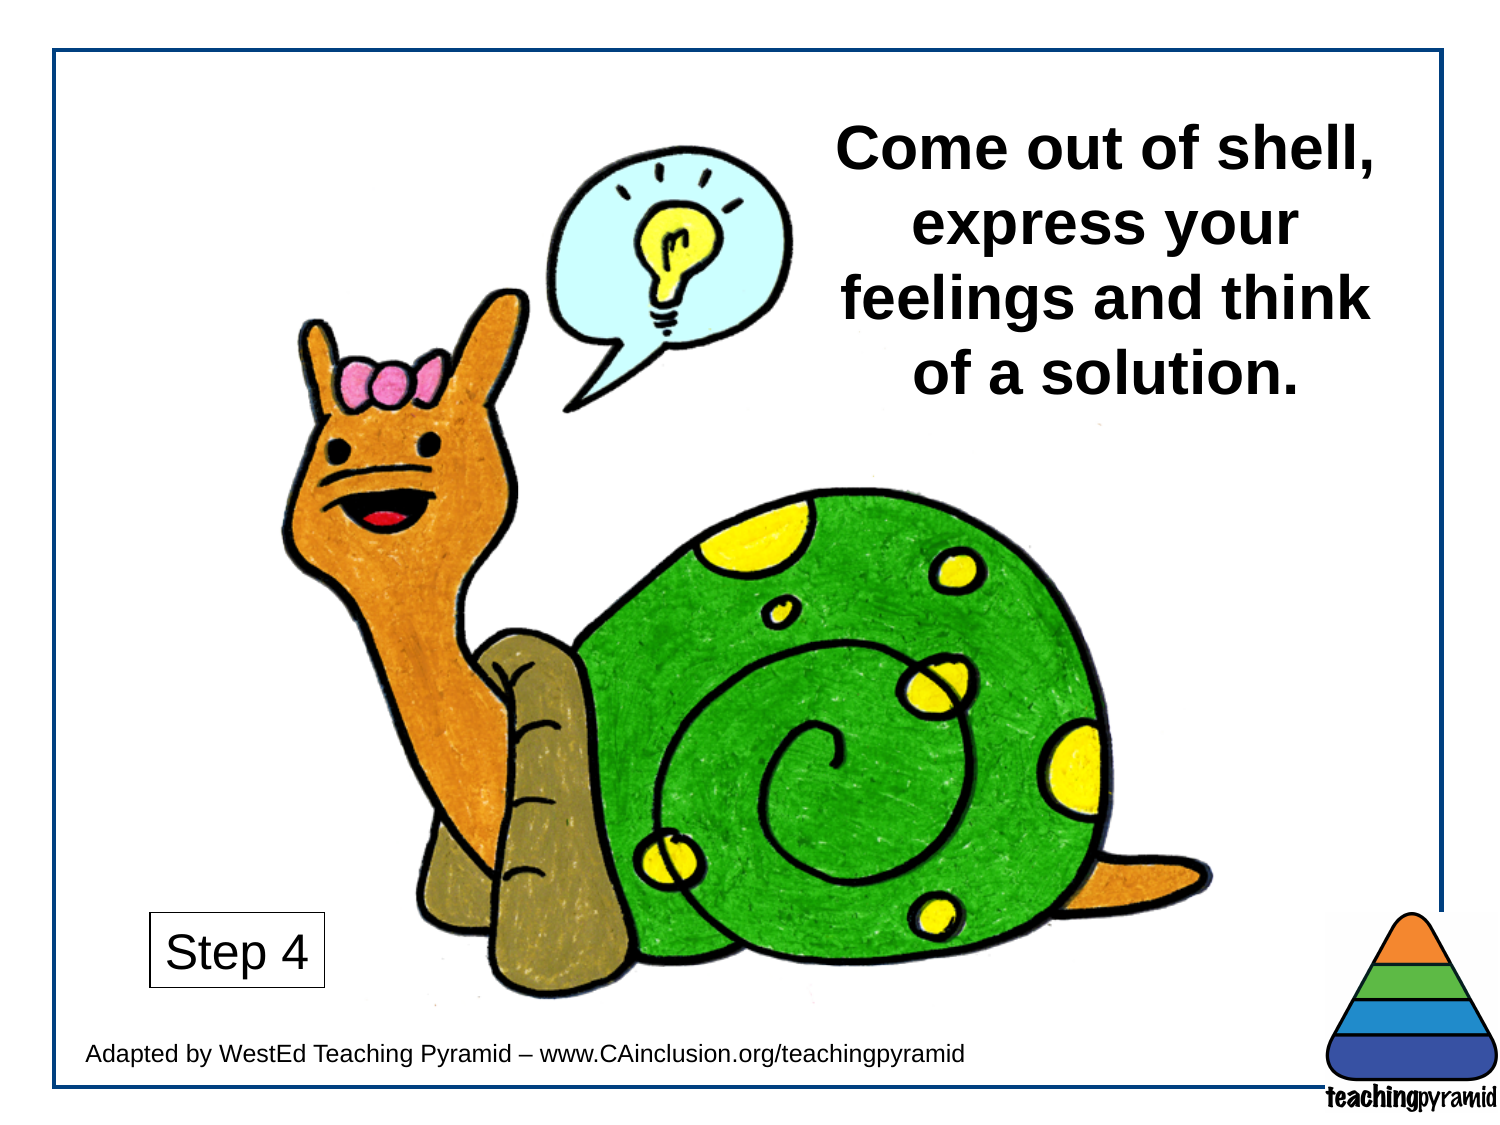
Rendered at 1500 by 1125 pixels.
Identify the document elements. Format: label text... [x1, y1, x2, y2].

picture [1325, 912, 1498, 1113]
text_box Adapted by WestEd Teaching Pyramid – www.CAinclusion.org/teachingpyramid [70, 1029, 983, 1075]
text_box Come out of shell, express your feelings and think of a solution. [799, 99, 1413, 415]
picture [273, 137, 1226, 1009]
text_box Step 4 [150, 912, 268, 988]
